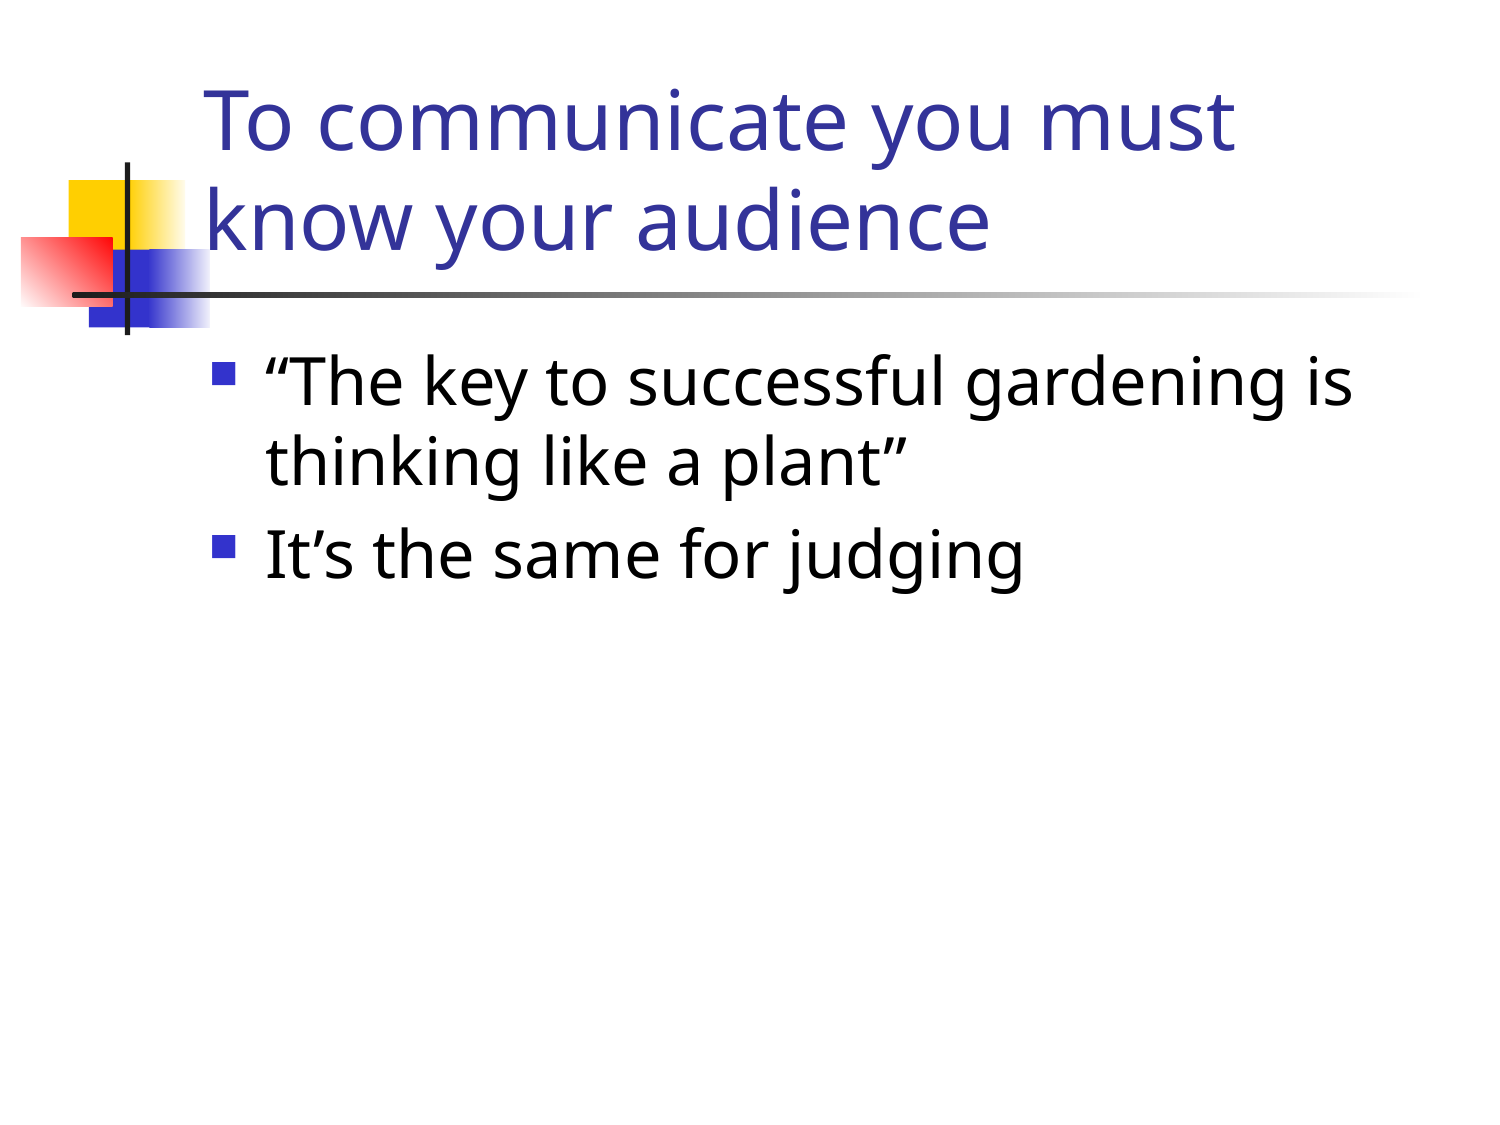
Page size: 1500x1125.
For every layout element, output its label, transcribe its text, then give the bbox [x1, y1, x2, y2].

title To communicate you must know your audience [188, 34, 1468, 276]
list “The key to successful gardening is thinking like a plant” It’s the same for judging [193, 330, 1470, 1007]
